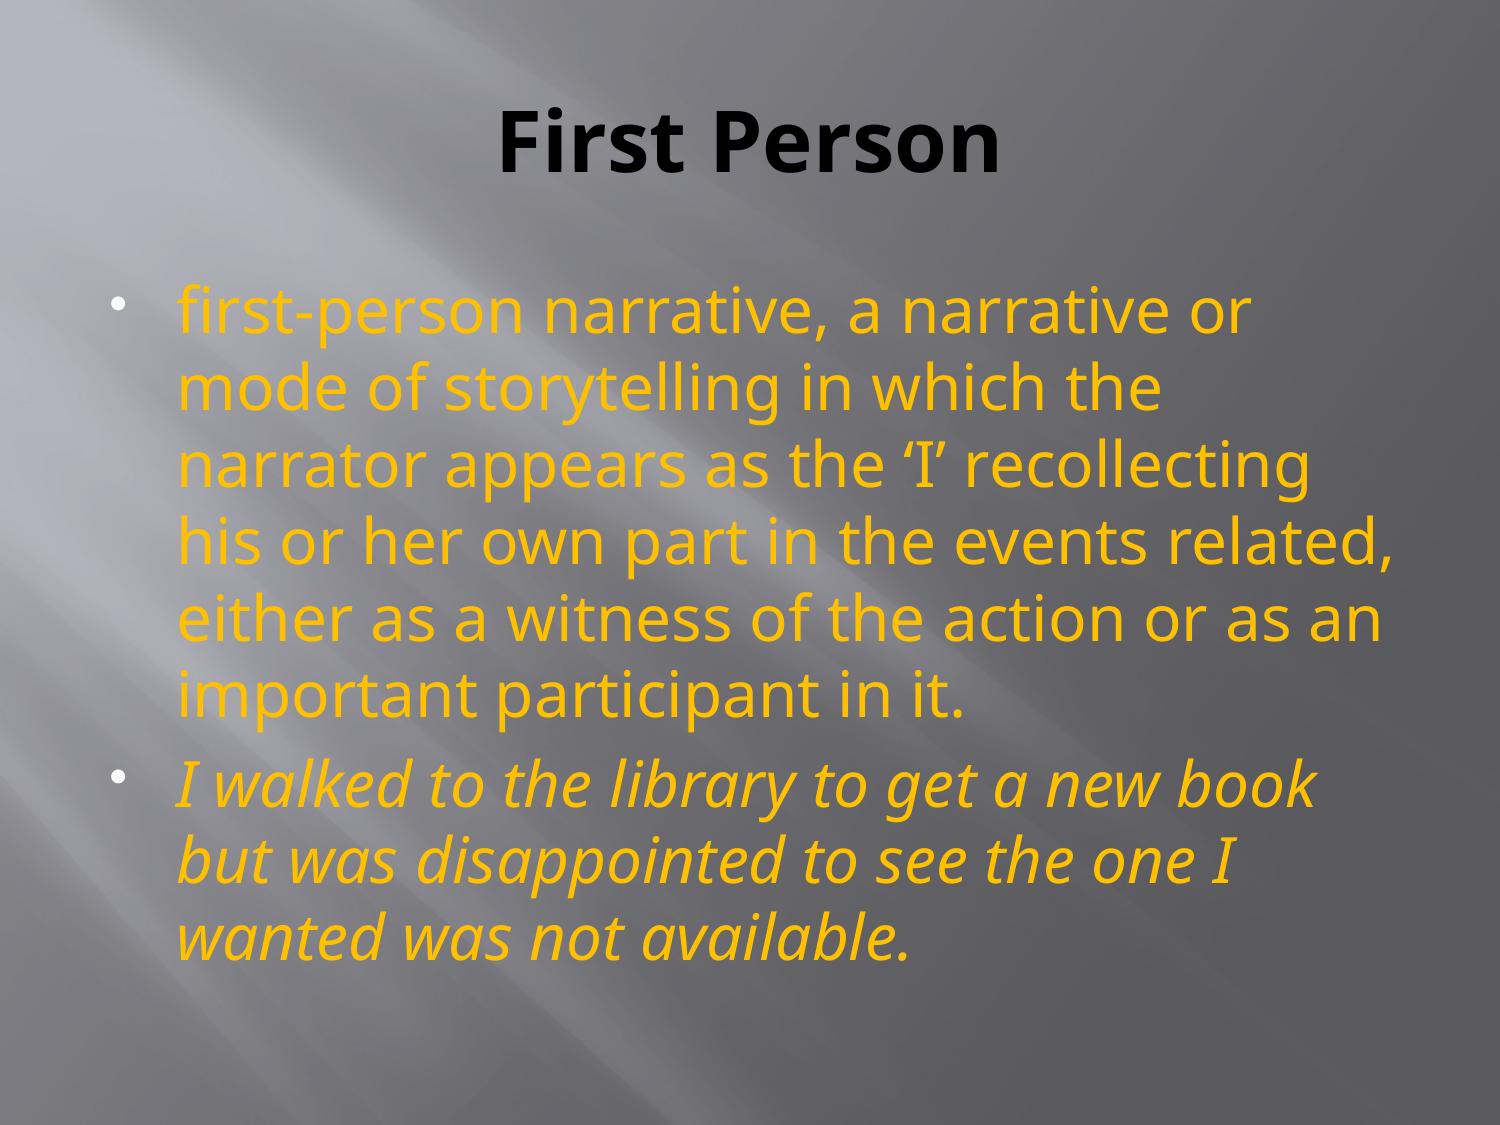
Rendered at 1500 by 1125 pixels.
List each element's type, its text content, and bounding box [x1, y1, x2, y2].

title First Person [75, 45, 1425, 233]
list first‐person narrative, a narrative or mode of storytelling in which the narrator appears as the ‘I’ recollecting his or her own part in the events related, either as a witness of the action or as an important participant in it. I walked to the library to get a new book but was disappointed to see the one I wanted was not available. [75, 262, 1425, 1035]
